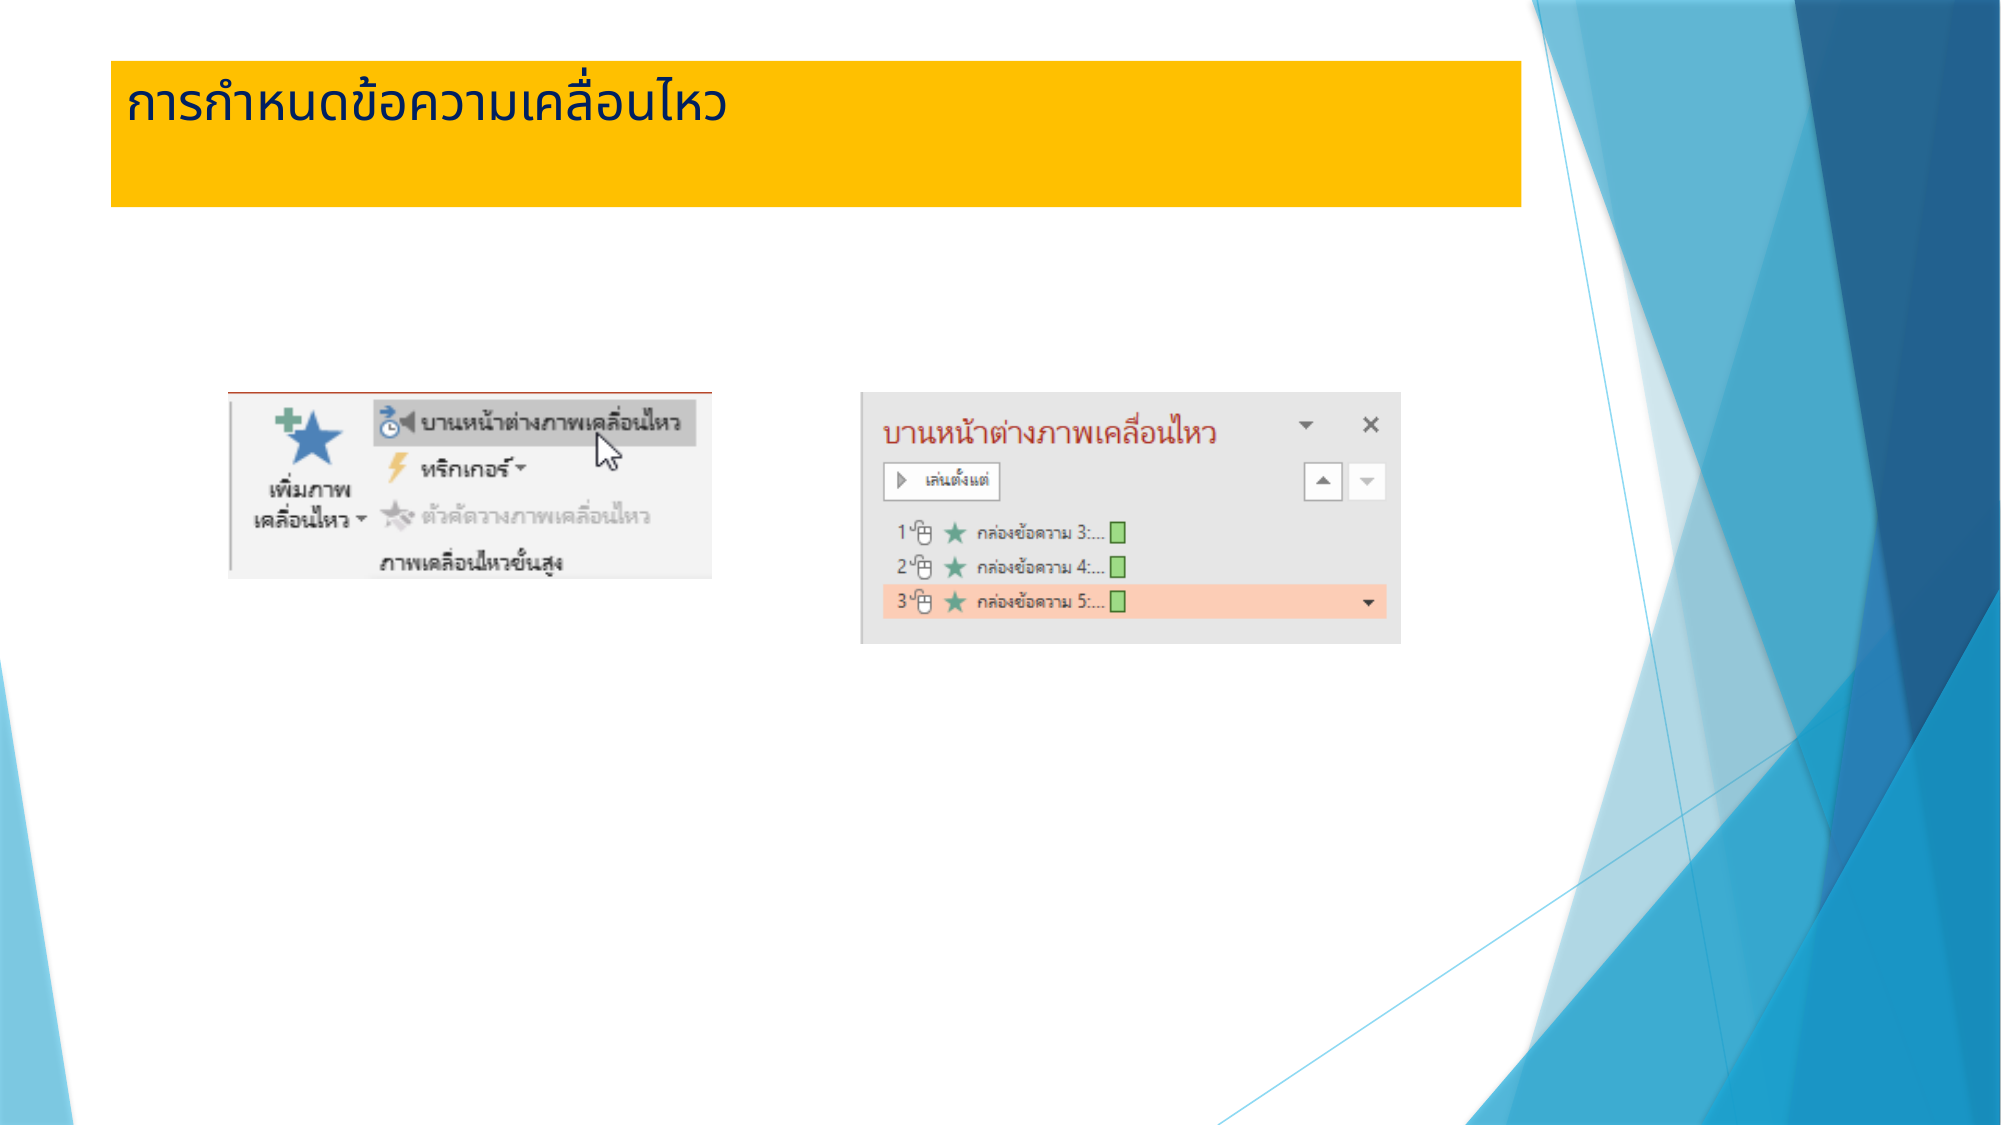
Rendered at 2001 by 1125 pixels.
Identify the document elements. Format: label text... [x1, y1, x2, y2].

title การกำหนดข้อความเคลื่อนไหว [111, 60, 1522, 208]
picture [228, 391, 712, 580]
picture [859, 391, 1402, 644]
